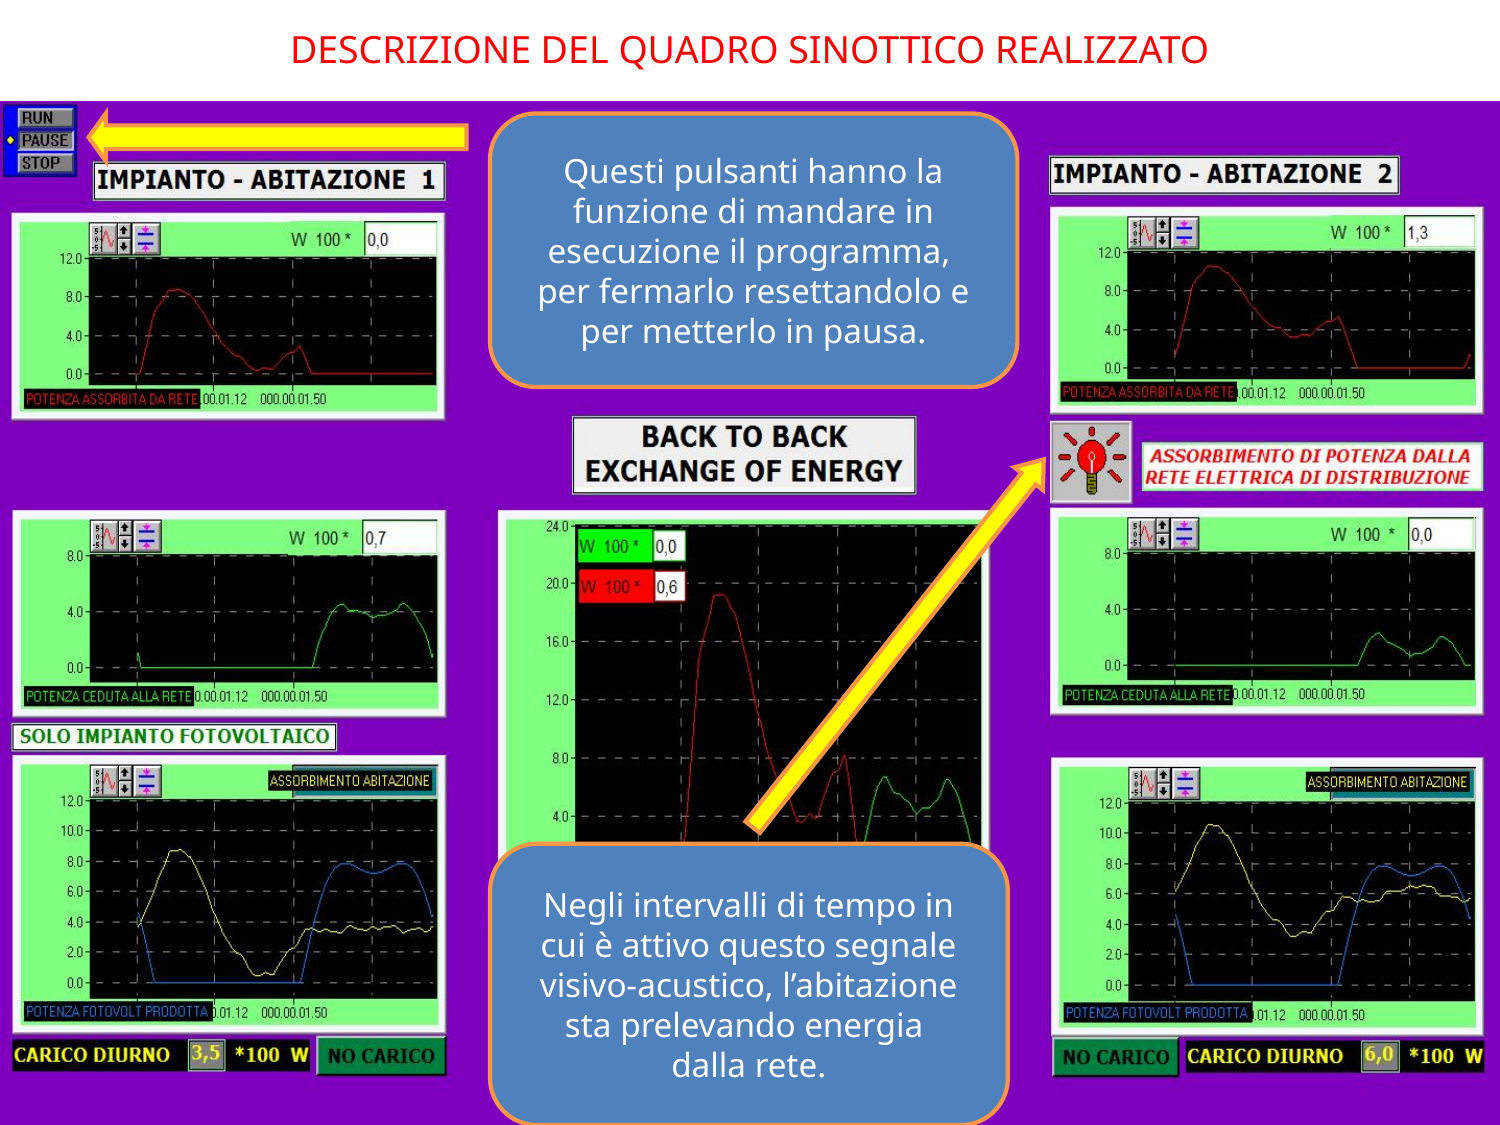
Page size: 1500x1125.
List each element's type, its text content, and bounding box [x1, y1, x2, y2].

text_box DESCRIZIONE DEL QUADRO SINOTTICO REALIZZATO [0, 18, 1500, 79]
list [0, 101, 1500, 1125]
